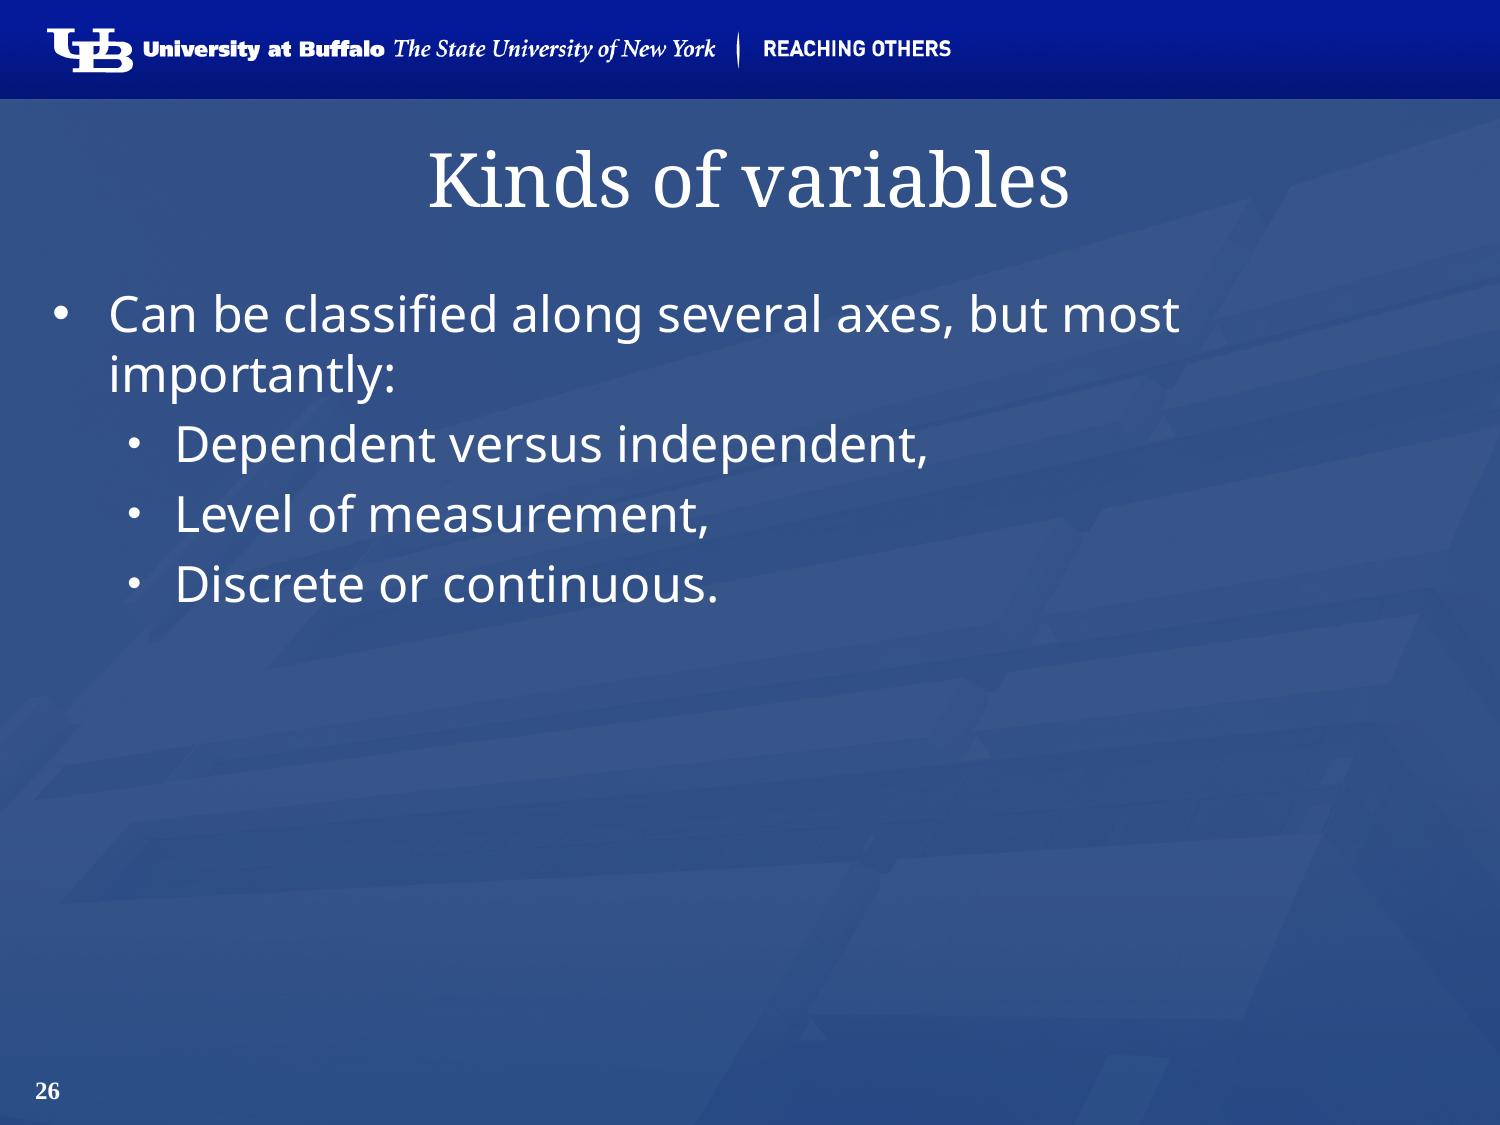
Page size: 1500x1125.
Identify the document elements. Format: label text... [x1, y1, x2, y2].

picture [0, 0, 1500, 99]
slide_number 26 [3, 1059, 75, 1120]
list Can be classified along several axes, but most importantly: Dependent versus independent, Level of measurement, Discrete or continuous. [37, 275, 1463, 1088]
title Kinds of variables [37, 125, 1463, 250]
